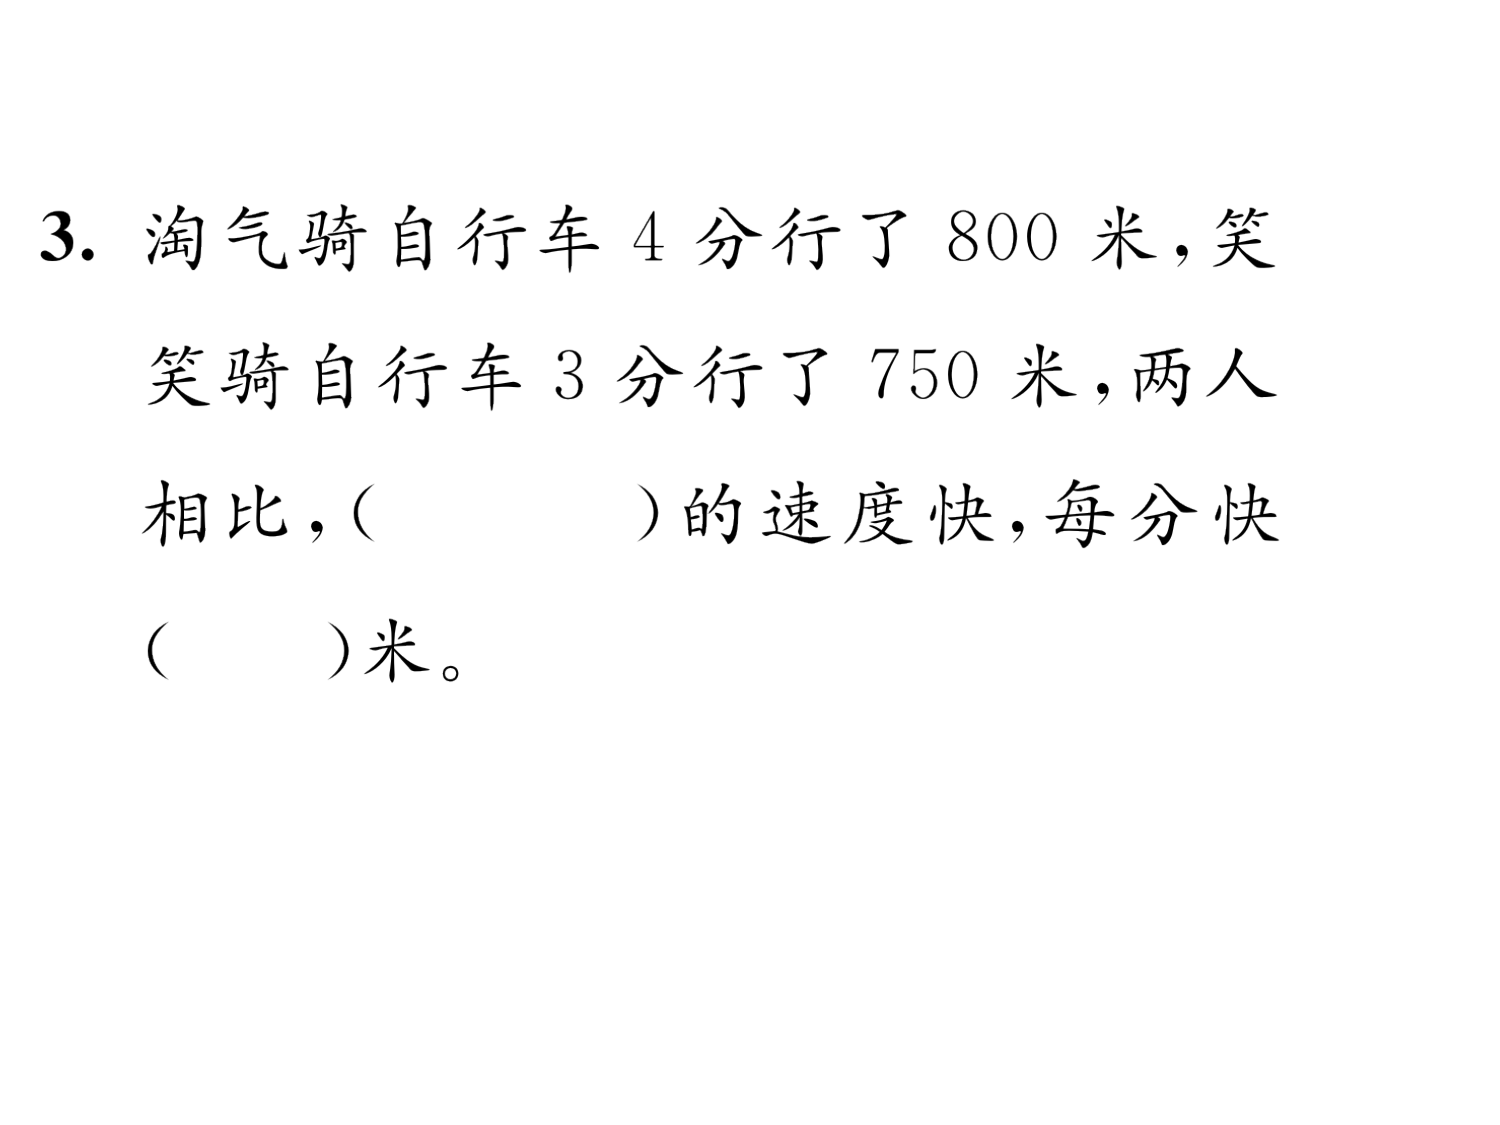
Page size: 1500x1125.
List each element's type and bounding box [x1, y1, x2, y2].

picture [35, 177, 1453, 730]
